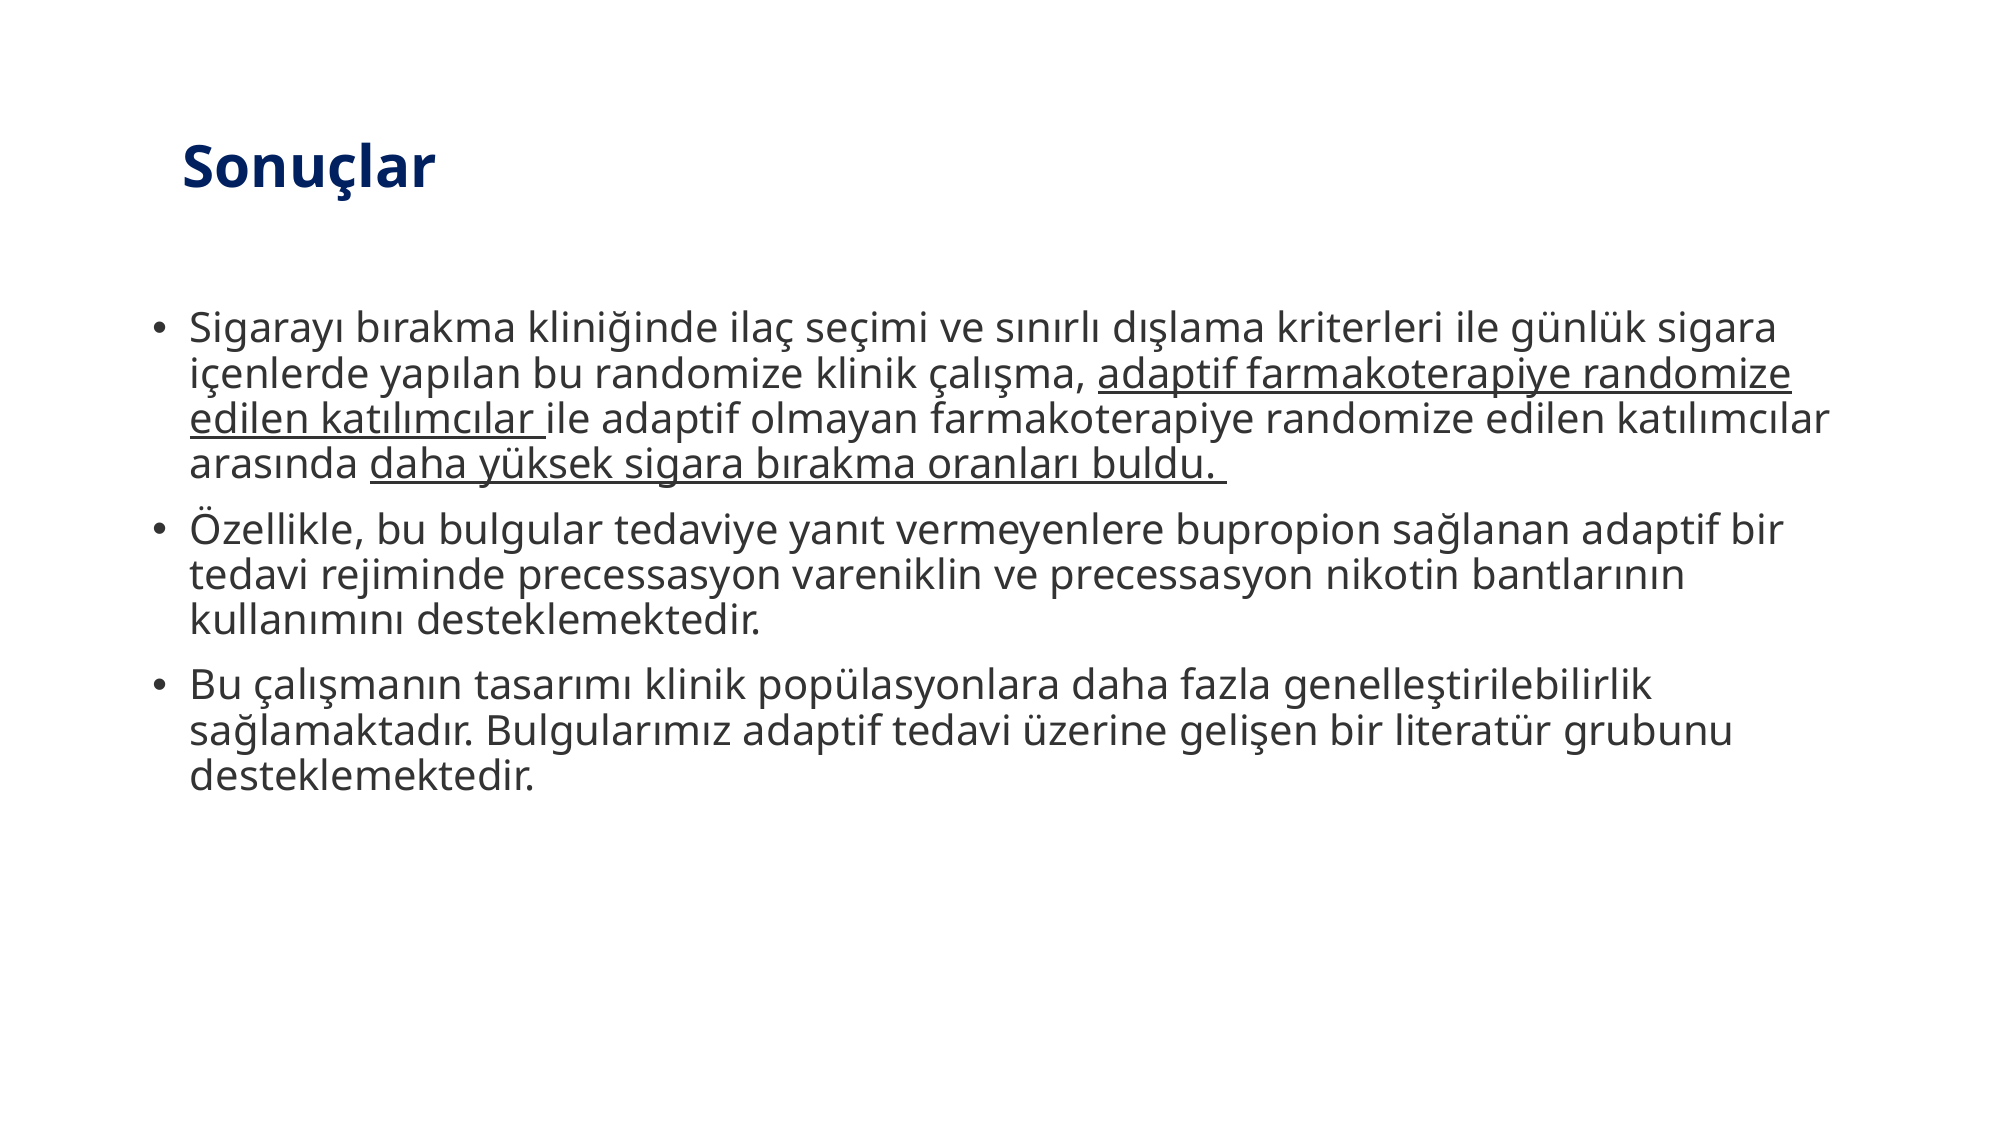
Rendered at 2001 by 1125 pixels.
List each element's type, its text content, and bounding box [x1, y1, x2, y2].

list Sigarayı bırakma kliniğinde ilaç seçimi ve sınırlı dışlama kriterleri ile günlük sigara içenlerde yapılan bu randomize klinik çalışma, adaptif farmakoterapiye randomize edilen katılımcılar ile adaptif olmayan farmakoterapiye randomize edilen katılımcılar arasında daha yüksek sigara bırakma oranları buldu. Özellikle, bu bulgular tedaviye yanıt vermeyenlere bupropion sağlanan adaptif bir tedavi rejiminde precessasyon vareniklin ve precessasyon nikotin bantlarının kullanımını desteklemektedir. Bu çalışmanın tasarımı klinik popülasyonlara daha fazla genelleştirilebilirlik sağlamaktadır. Bulgularımız adaptif tedavi üzerine gelişen bir literatür grubunu desteklemektedir. [137, 299, 1863, 1014]
title Sonuçlar [137, 59, 1863, 278]
